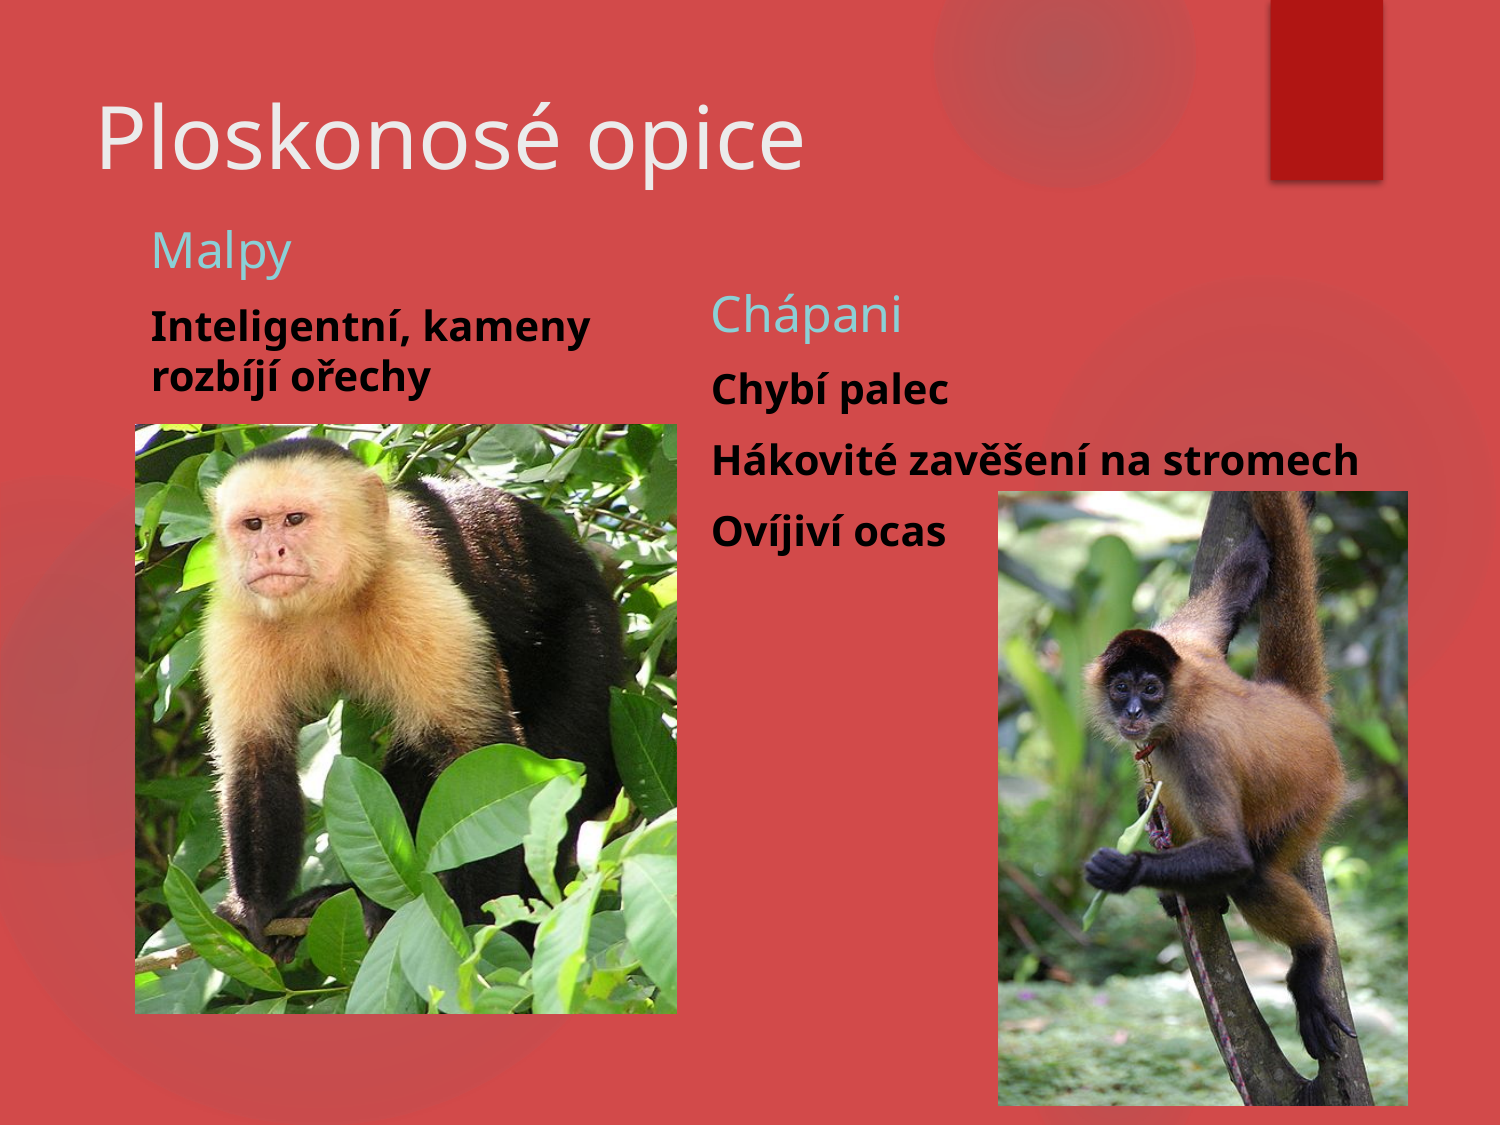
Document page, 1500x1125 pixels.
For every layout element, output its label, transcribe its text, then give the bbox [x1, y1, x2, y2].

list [135, 424, 677, 1015]
list Malpy Inteligentní, kameny rozbíjí ořechy [135, 208, 677, 407]
title Ploskonosé opice [79, 74, 1237, 209]
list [997, 491, 1408, 1106]
list Chápani Chybí palec Hákovité zavěšení na stromech Ovíjiví ocas [695, 243, 1447, 563]
